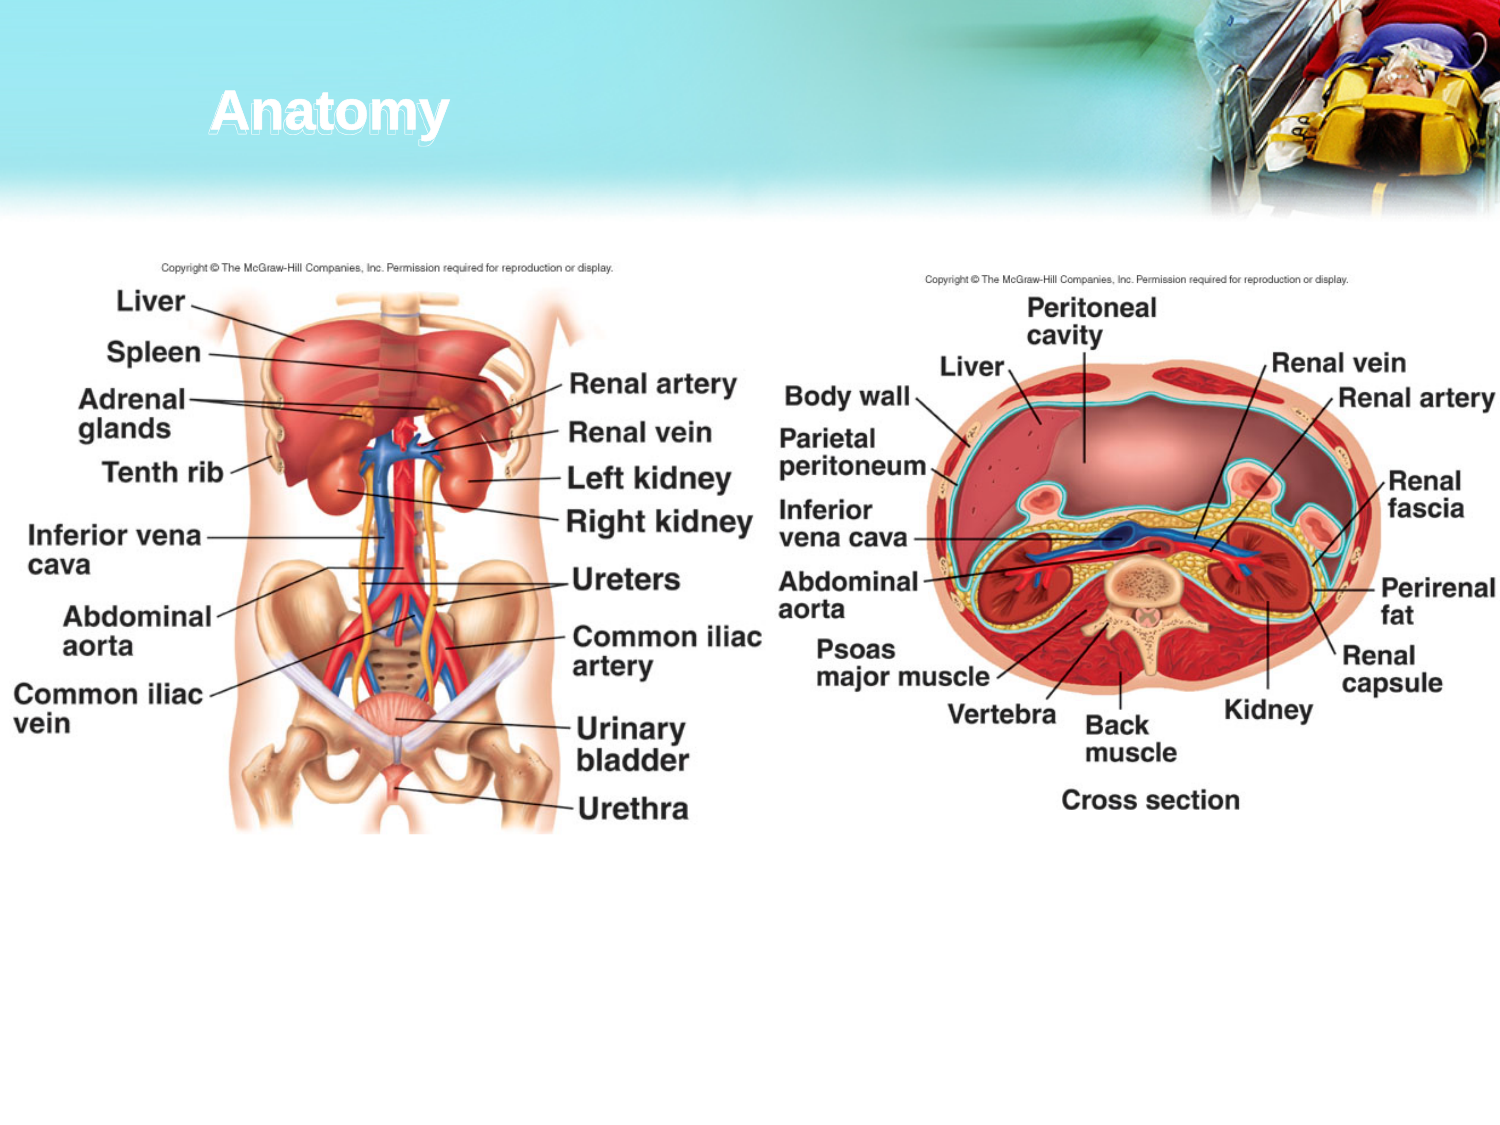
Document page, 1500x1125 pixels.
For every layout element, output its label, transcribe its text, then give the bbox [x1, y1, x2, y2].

picture [0, 0, 1500, 1125]
title Anatomy [194, 65, 1459, 149]
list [0, 262, 776, 844]
